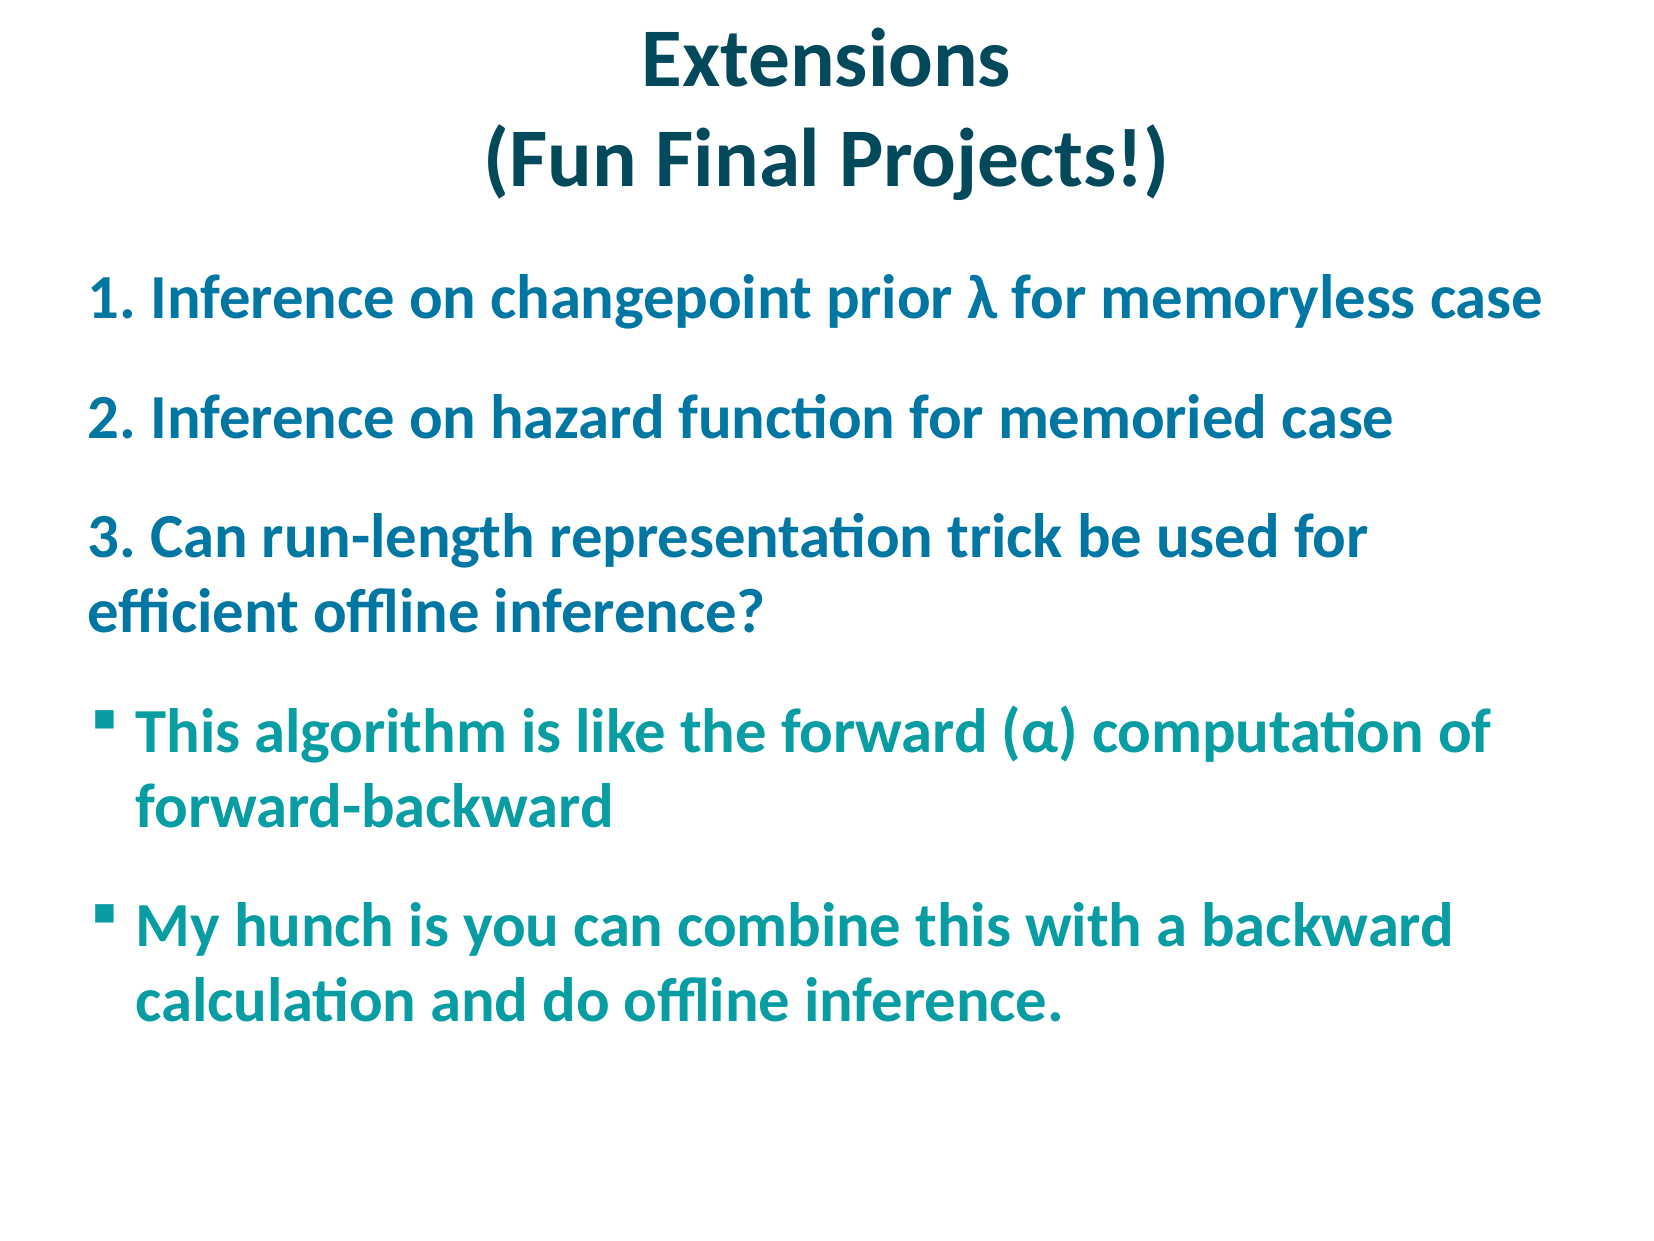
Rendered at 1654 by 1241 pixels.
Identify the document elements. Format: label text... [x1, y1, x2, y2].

list 1. Inference on changepoint prior λ for memoryless case 2. Inference on hazard function for memoried case 3. Can run-length representation trick be used for efficient offline inference? This algorithm is like the forward (α) computation of forward-backward My hunch is you can combine this with a backward calculation and do offline inference. [55, 248, 1571, 1108]
title Extensions (Fun Final Projects!) [82, 27, 1571, 180]
